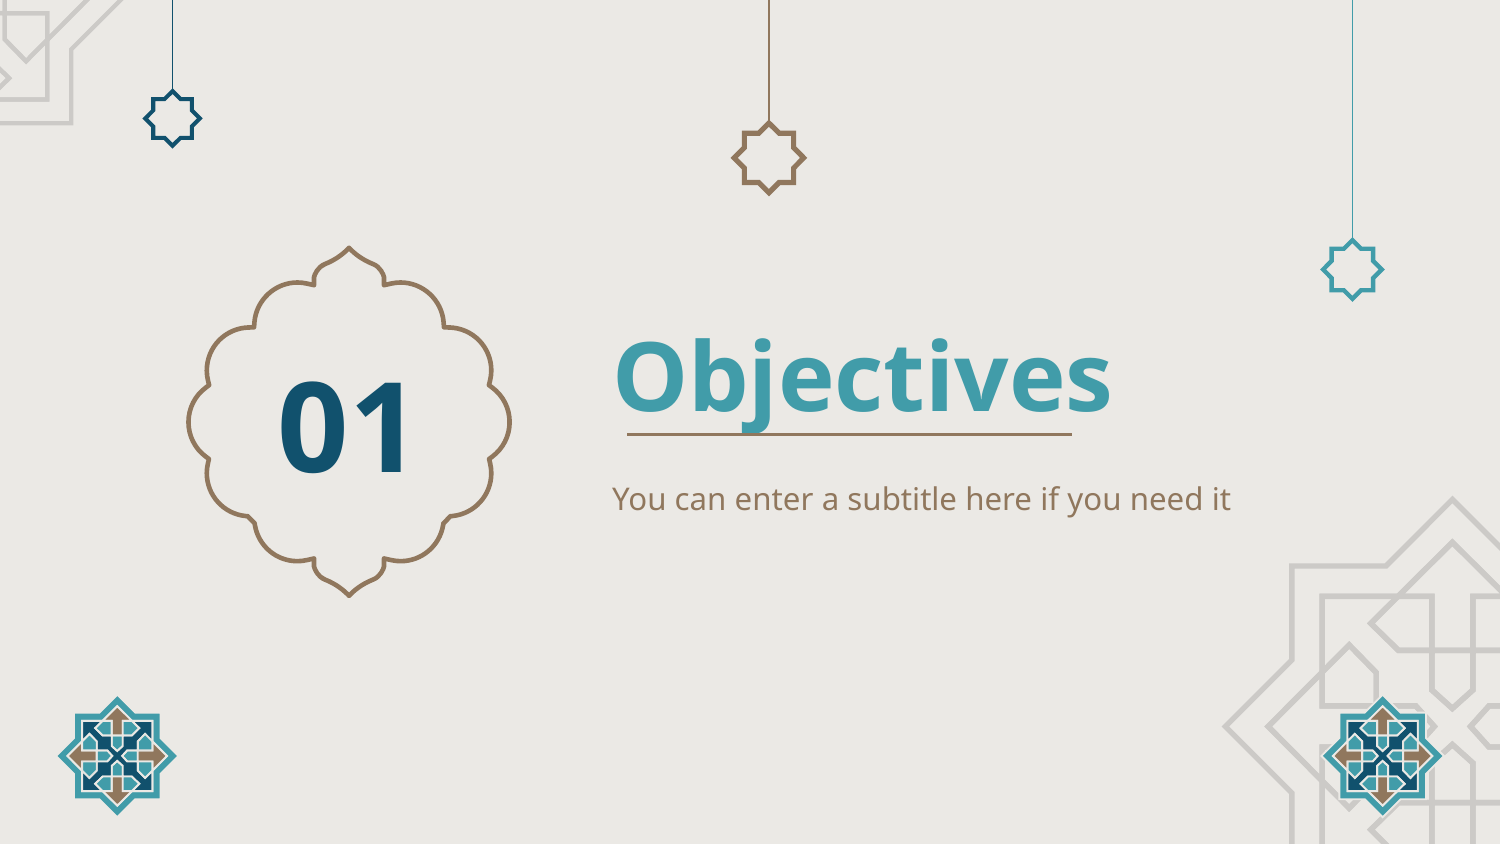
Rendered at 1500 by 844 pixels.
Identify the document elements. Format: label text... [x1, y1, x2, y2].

title Objectives [596, 333, 1149, 412]
subtitle You can enter a subtitle here if you need it [596, 461, 1313, 534]
text_box [187, 247, 511, 597]
title 01 [243, 353, 455, 492]
